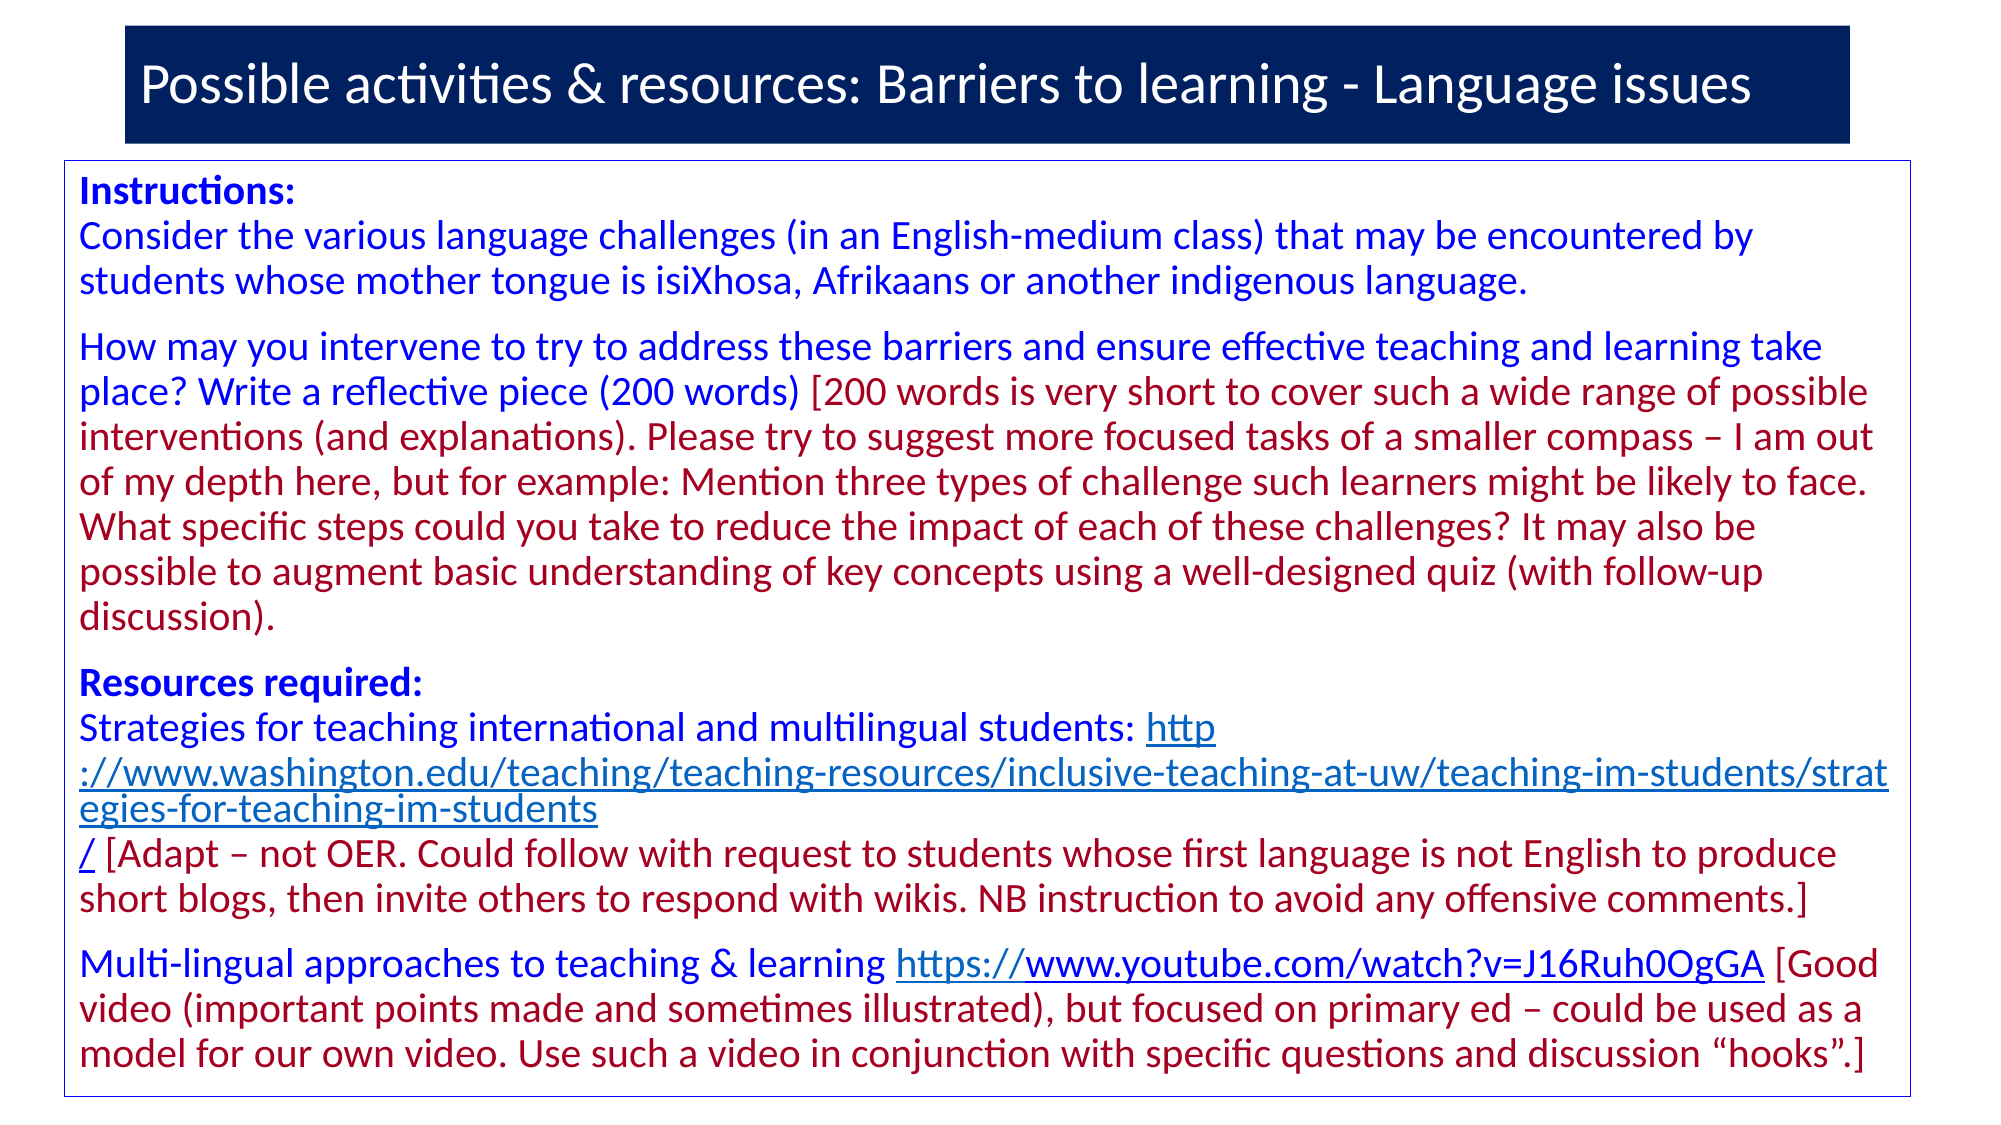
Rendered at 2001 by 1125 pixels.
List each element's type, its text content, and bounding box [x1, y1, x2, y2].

title Possible activities & resources: Barriers to learning - Language issues [125, 25, 1850, 144]
list Instructions: Consider the various language challenges (in an English-medium class) that may be encountered by students whose mother tongue is isiXhosa, Afrikaans or another indigenous language. How may you intervene to try to address these barriers and ensure effective teaching and learning take place? Write a reflective piece (200 words) [200 words is very short to cover such a wide range of possible interventions (and explanations). Please try to suggest more focused tasks of a smaller compass – I am out of my depth here, but for example: Mention three types of challenge such learners might be likely to face. What specific steps could you take to reduce the impact of each of these challenges? It may also be possible to augment basic understanding of key concepts using a well-designed quiz (with follow-up discussion). Resources required: Strategies for teaching international and multilingual students: http://www.washington.edu/teaching/teaching-resources/inclusive-teaching-at-uw/teaching-im-students/strategies-for-teaching-im-students/ [Adapt – not OER. Could follow with request to students whose first language is not English to produce short blogs, then invite others to respond with wikis. NB instruction to avoid any offensive comments.] Multi-lingual approaches to teaching & learning https://www.youtube.com/watch?v=J16Ruh0OgGA [Good video (important points made and sometimes illustrated), but focused on primary ed – could be used as a model for our own video. Use such a video in conjunction with specific questions and discussion “hooks”.] [64, 160, 1911, 1097]
